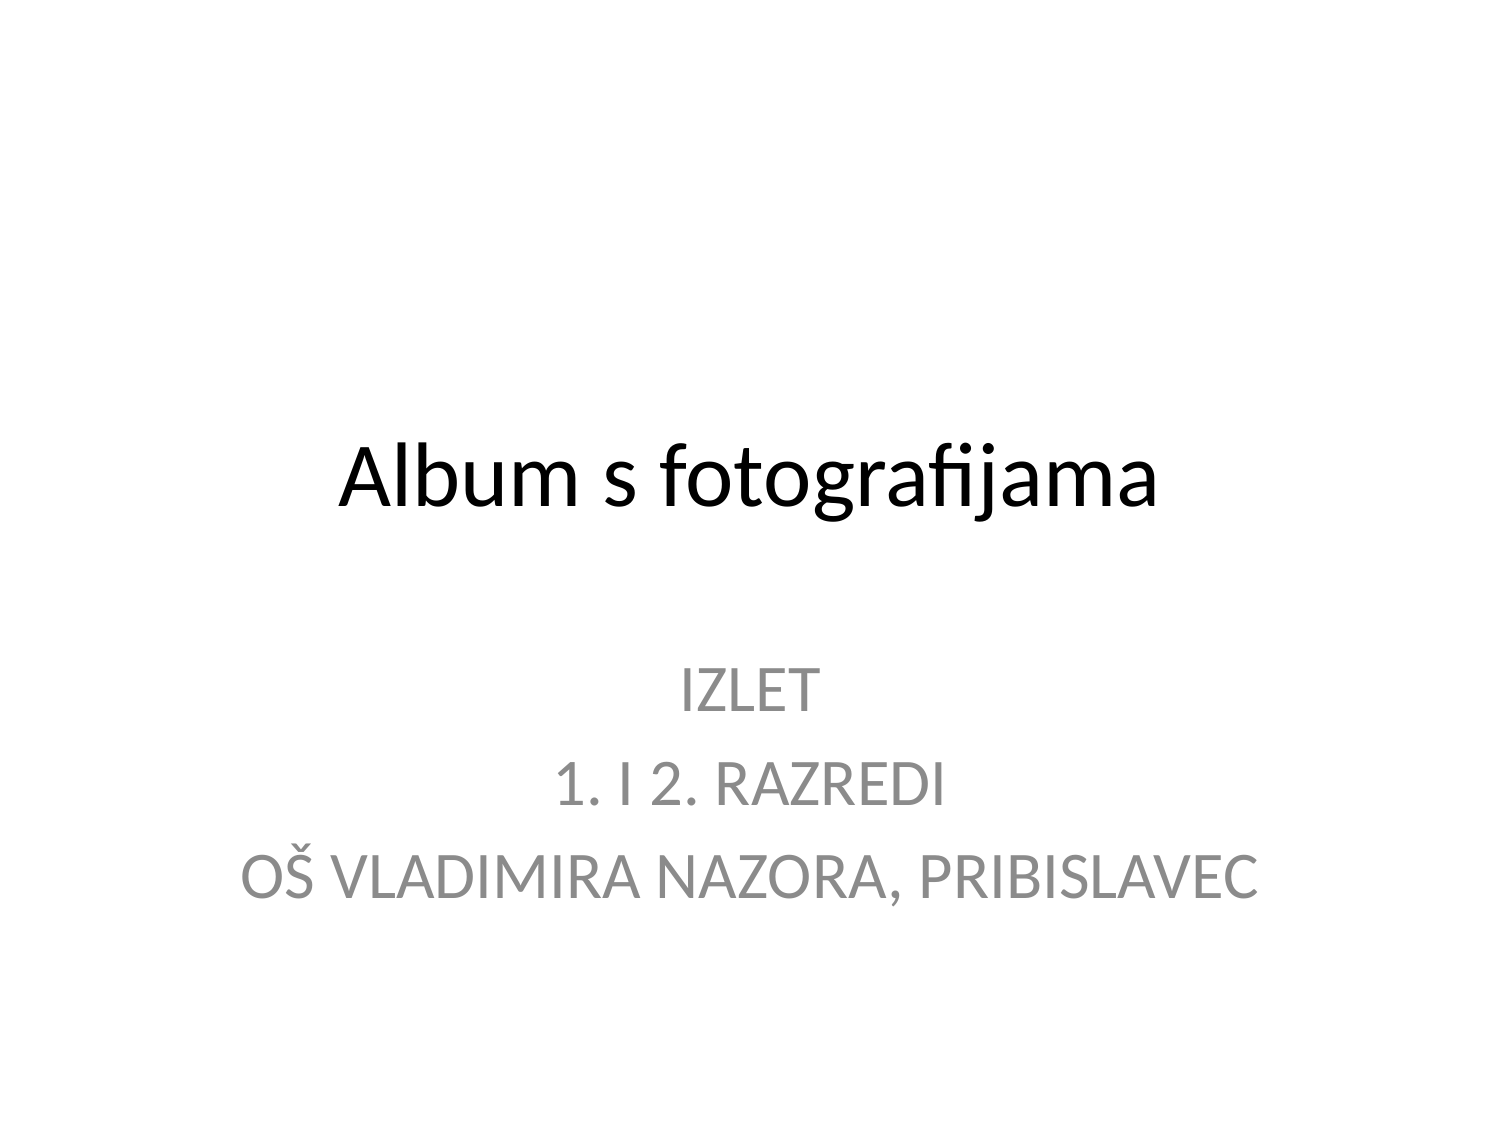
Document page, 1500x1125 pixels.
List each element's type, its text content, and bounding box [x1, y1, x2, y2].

subtitle IZLET 1. I 2. RAZREDI OŠ VLADIMIRA NAZORA, PRIBISLAVEC [225, 637, 1275, 925]
title Album s fotografijama [112, 349, 1388, 591]
